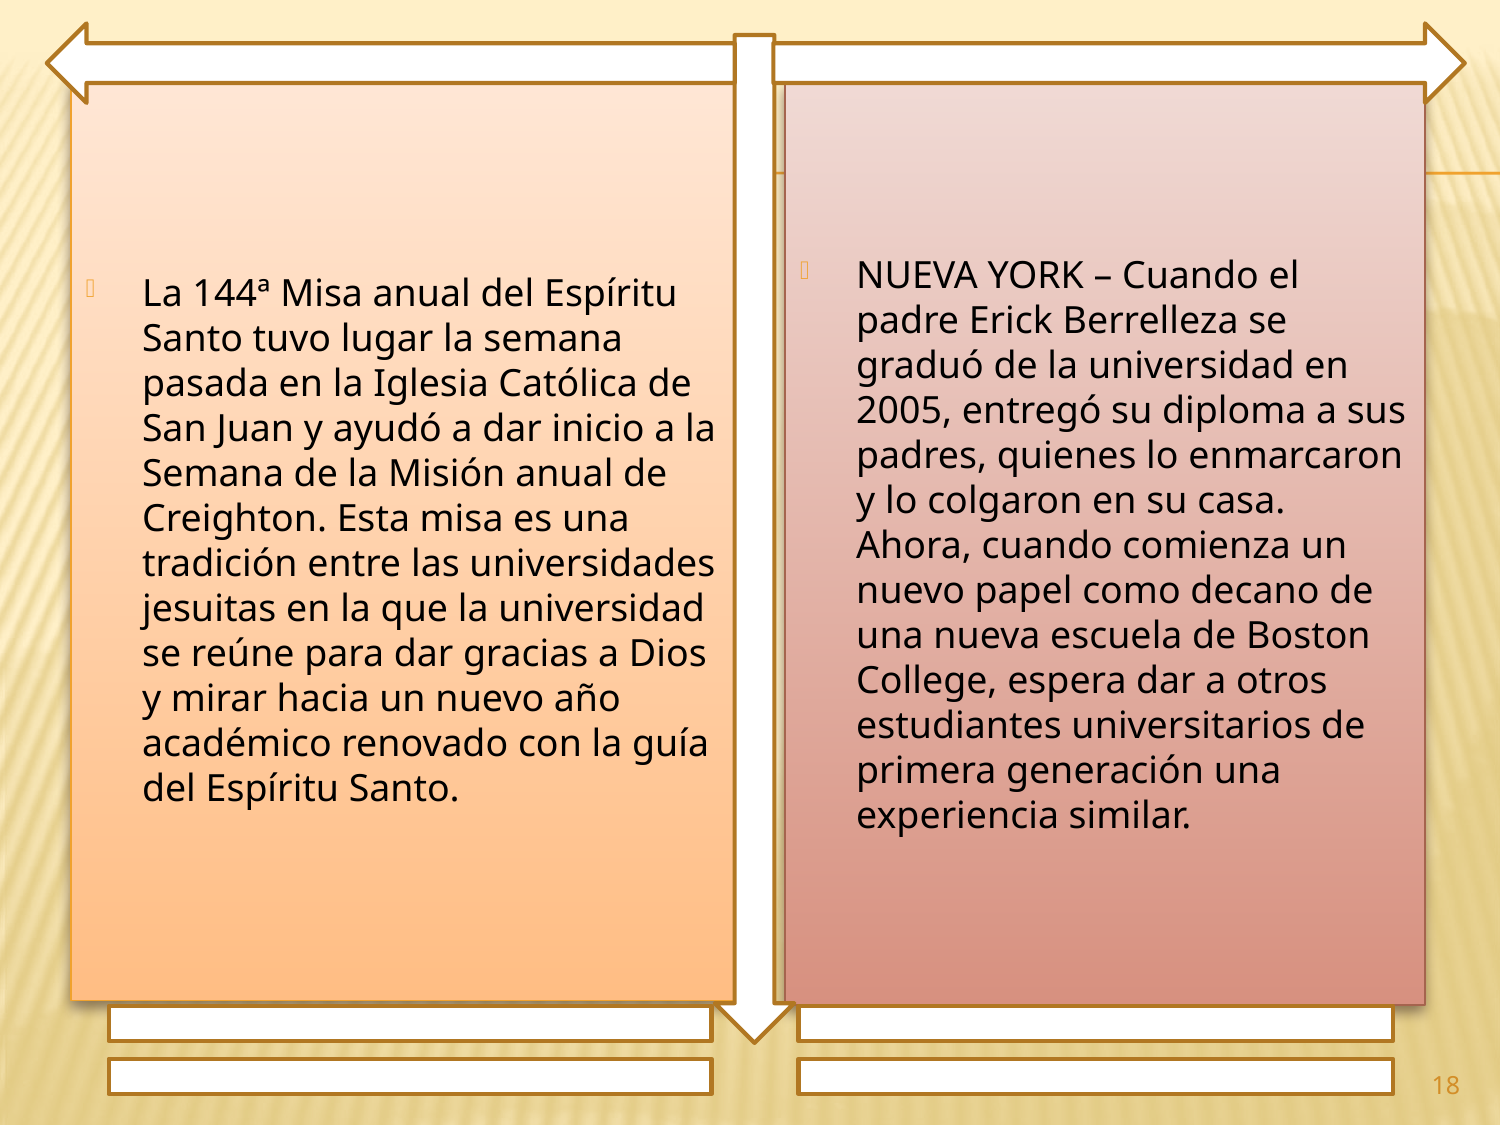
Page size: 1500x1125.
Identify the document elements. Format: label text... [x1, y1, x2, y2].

text_box [771, 21, 1467, 105]
list NUEVA YORK – Cuando el padre Erick Berrelleza se graduó de la universidad en 2005, entregó su diploma a sus padres, quienes lo enmarcaron y lo colgaron en su casa. Ahora, cuando comienza un nuevo papel como decano de una nueva escuela de Boston College, espera dar a otros estudiantes universitarios de primera generación una experiencia similar. [784, 86, 1426, 1006]
text_box [107, 1004, 714, 1043]
text_box [796, 1004, 1395, 1043]
text_box [107, 1057, 714, 1096]
list La 144ª Misa anual del Espíritu Santo tuvo lugar la semana pasada en la Iglesia Católica de San Juan y ayudó a dar inicio a la Semana de la Misión anual de Creighton. Esta misa es una tradición entre las universidades jesuitas en la que la universidad se reúne para dar gracias a Dios y mirar hacia un nuevo año académico renovado con la guía del Espíritu Santo. [70, 86, 732, 1001]
slide_number 18 [1350, 1062, 1475, 1103]
text_box [712, 32, 797, 1046]
text_box [44, 21, 737, 105]
text_box [796, 1057, 1395, 1096]
